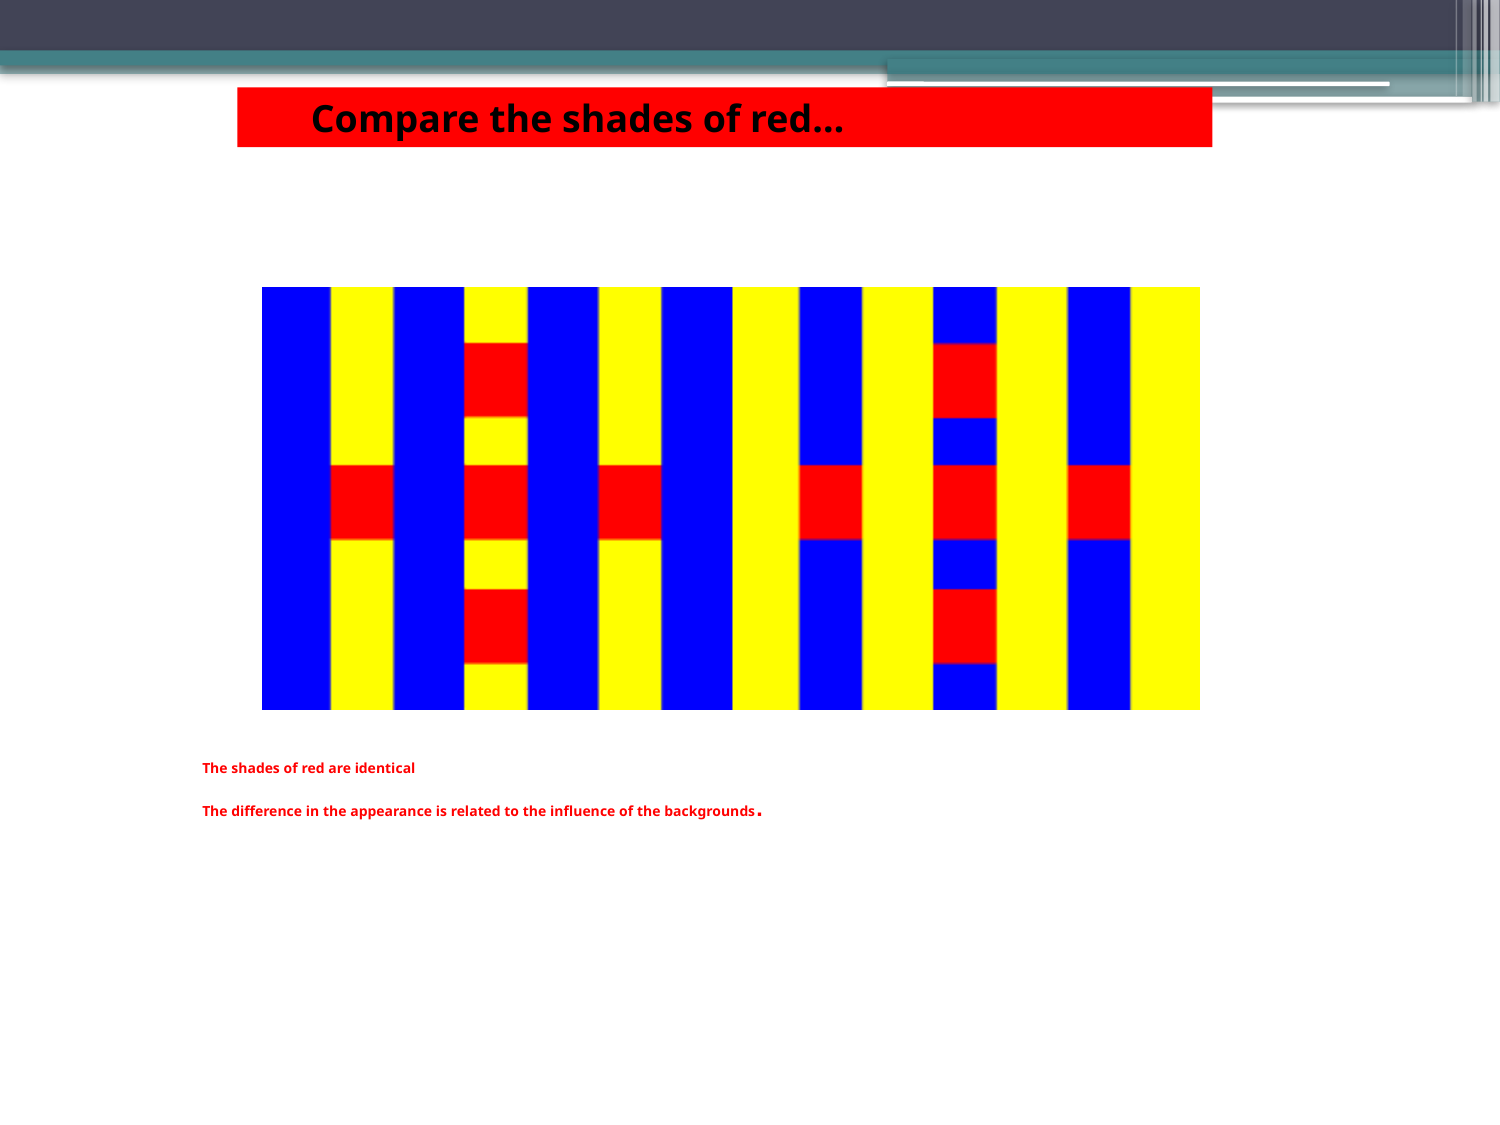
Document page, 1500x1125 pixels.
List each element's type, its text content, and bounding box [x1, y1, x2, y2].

title The shades of red are identical The difference in the appearance is related to the influence of the backgrounds. [187, 637, 1375, 888]
picture [262, 287, 1201, 710]
text_box Compare the shades of red… [237, 87, 1213, 148]
